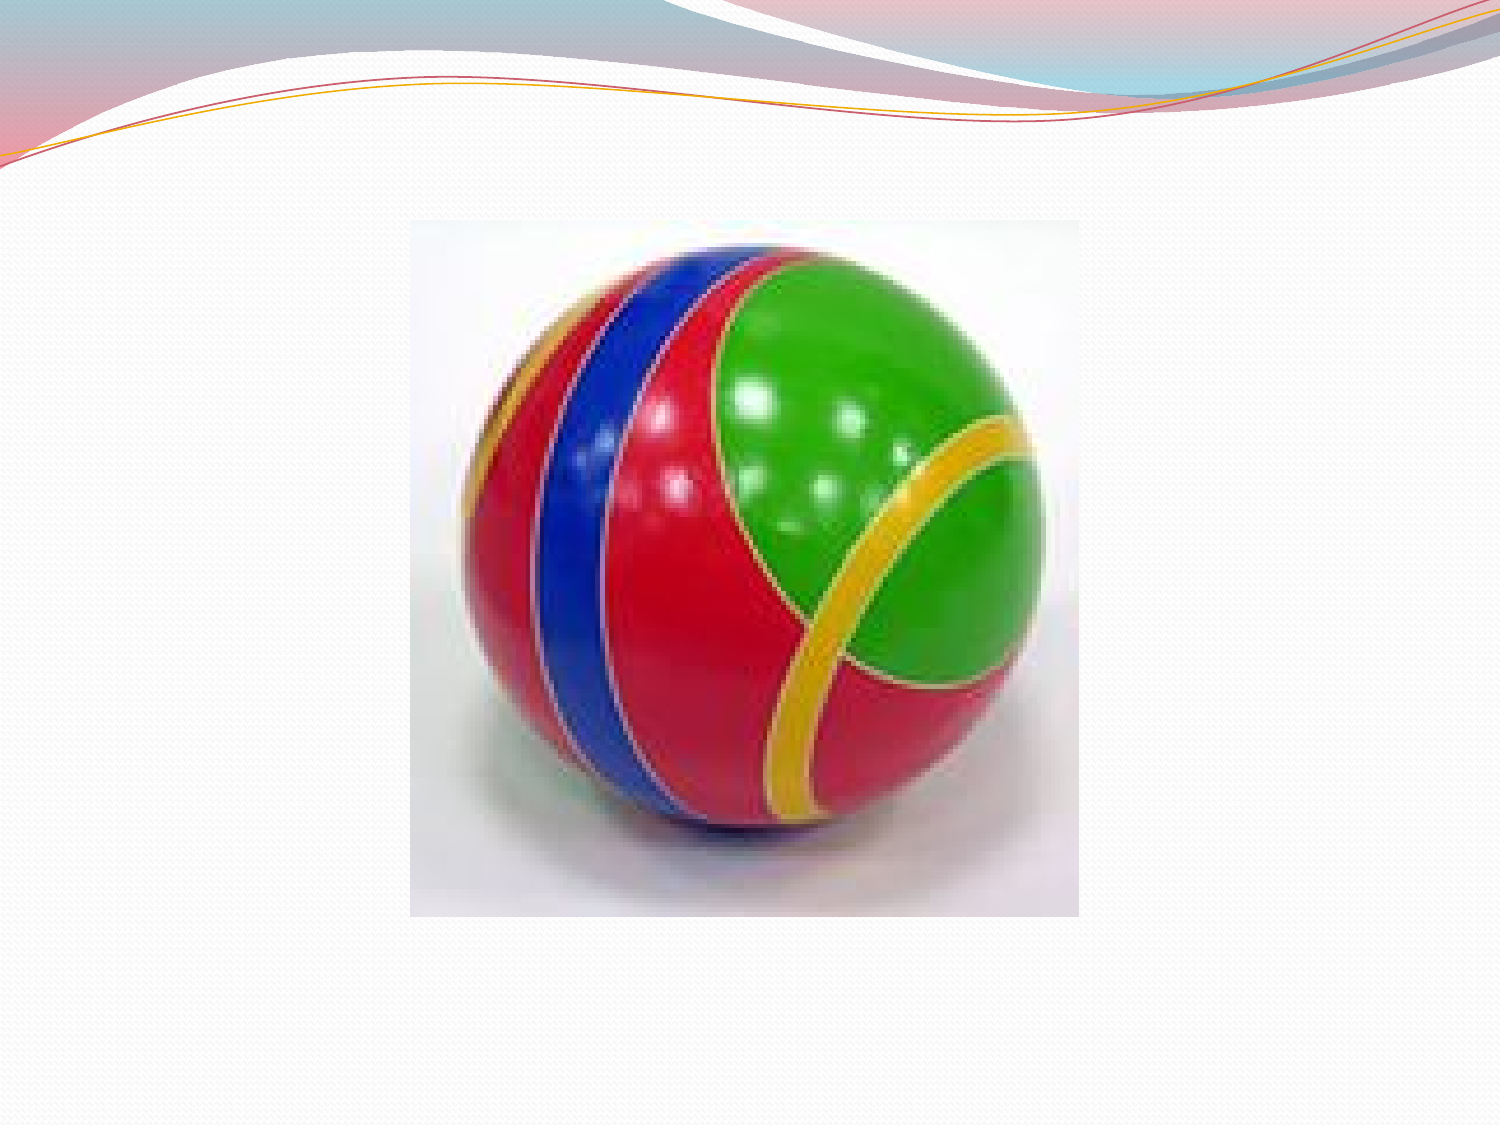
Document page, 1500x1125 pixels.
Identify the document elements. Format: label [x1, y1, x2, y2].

picture [409, 220, 1079, 917]
